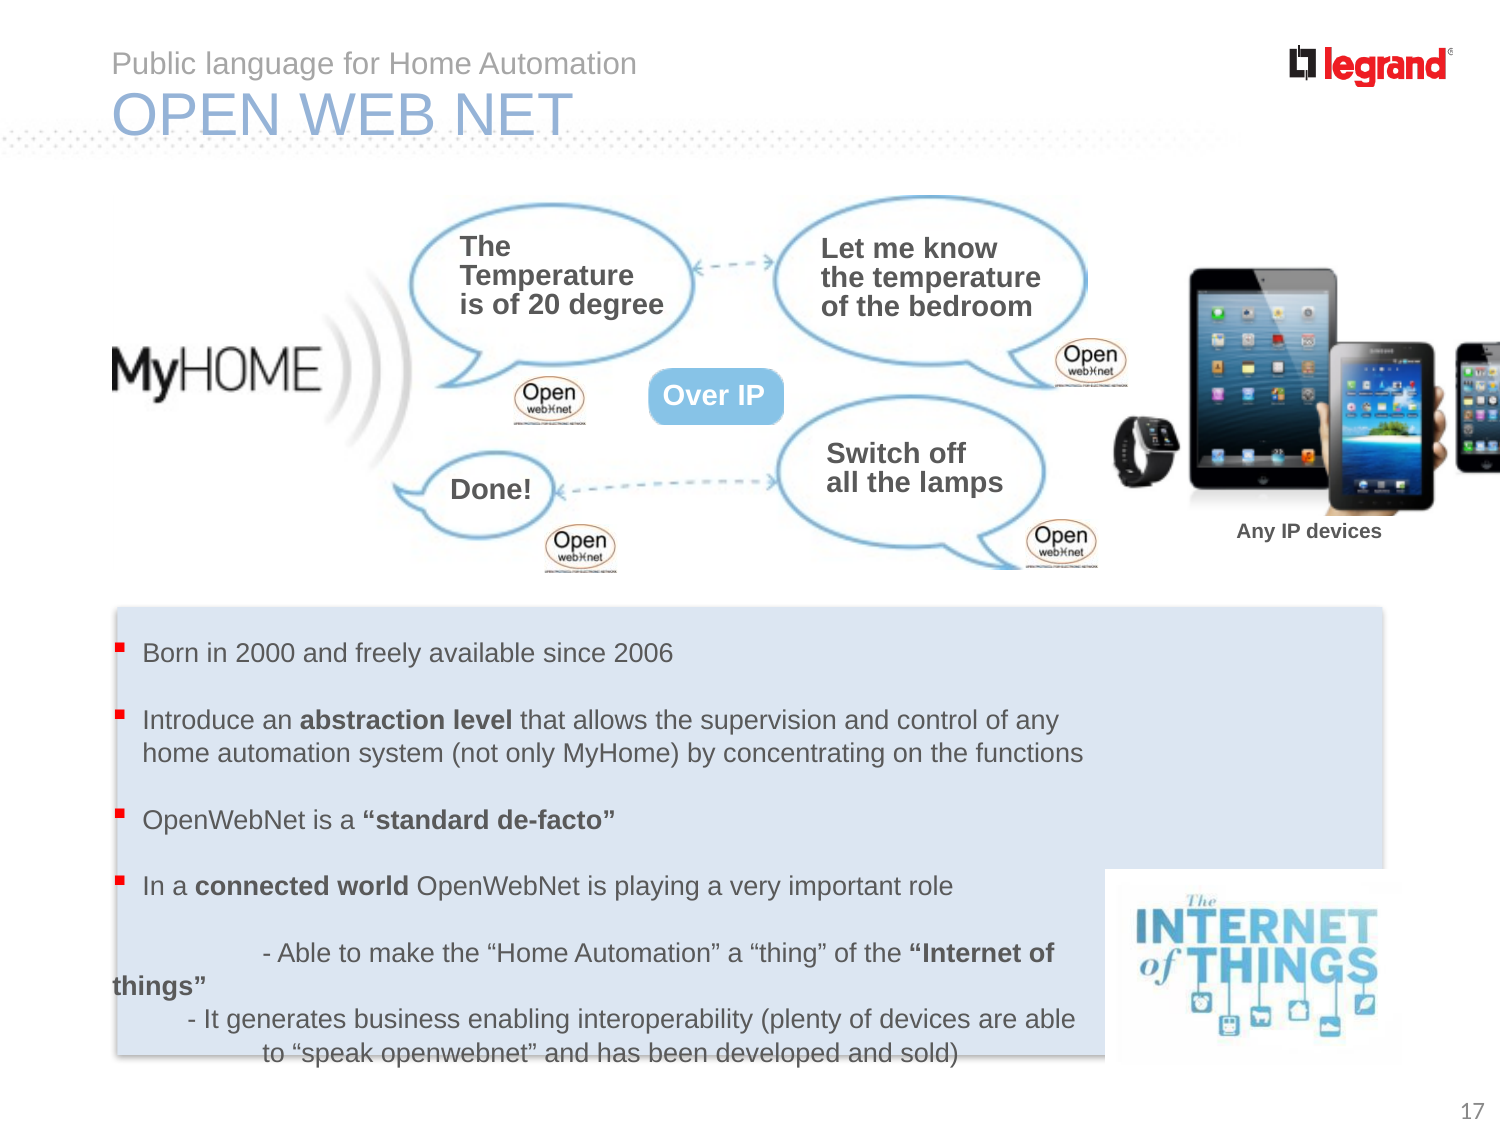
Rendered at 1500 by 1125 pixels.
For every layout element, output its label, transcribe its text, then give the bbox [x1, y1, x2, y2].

list Any IP devices [1235, 524, 1462, 572]
picture [0, 0, 1500, 1125]
title OPEN WEB NET [110, 94, 763, 194]
list Born in 2000 and freely available since 2006 Introduce an abstraction level that allows the supervision and control of any home automation system (not only MyHome) by concentrating on the functions OpenWebNet is a “standard de-facto” In a connected world OpenWebNet is playing a very important role - Able to make the “Home Automation” a “thing” of the “Internet of things” - It generates business enabling interoperability (plenty of devices are able to “speak openwebnet” and has been developed and sold) [111, 634, 1090, 1125]
list Public language for Home Automation [110, 43, 1049, 94]
slide_number 17 [1438, 1091, 1500, 1125]
text_box [117, 606, 1383, 1056]
